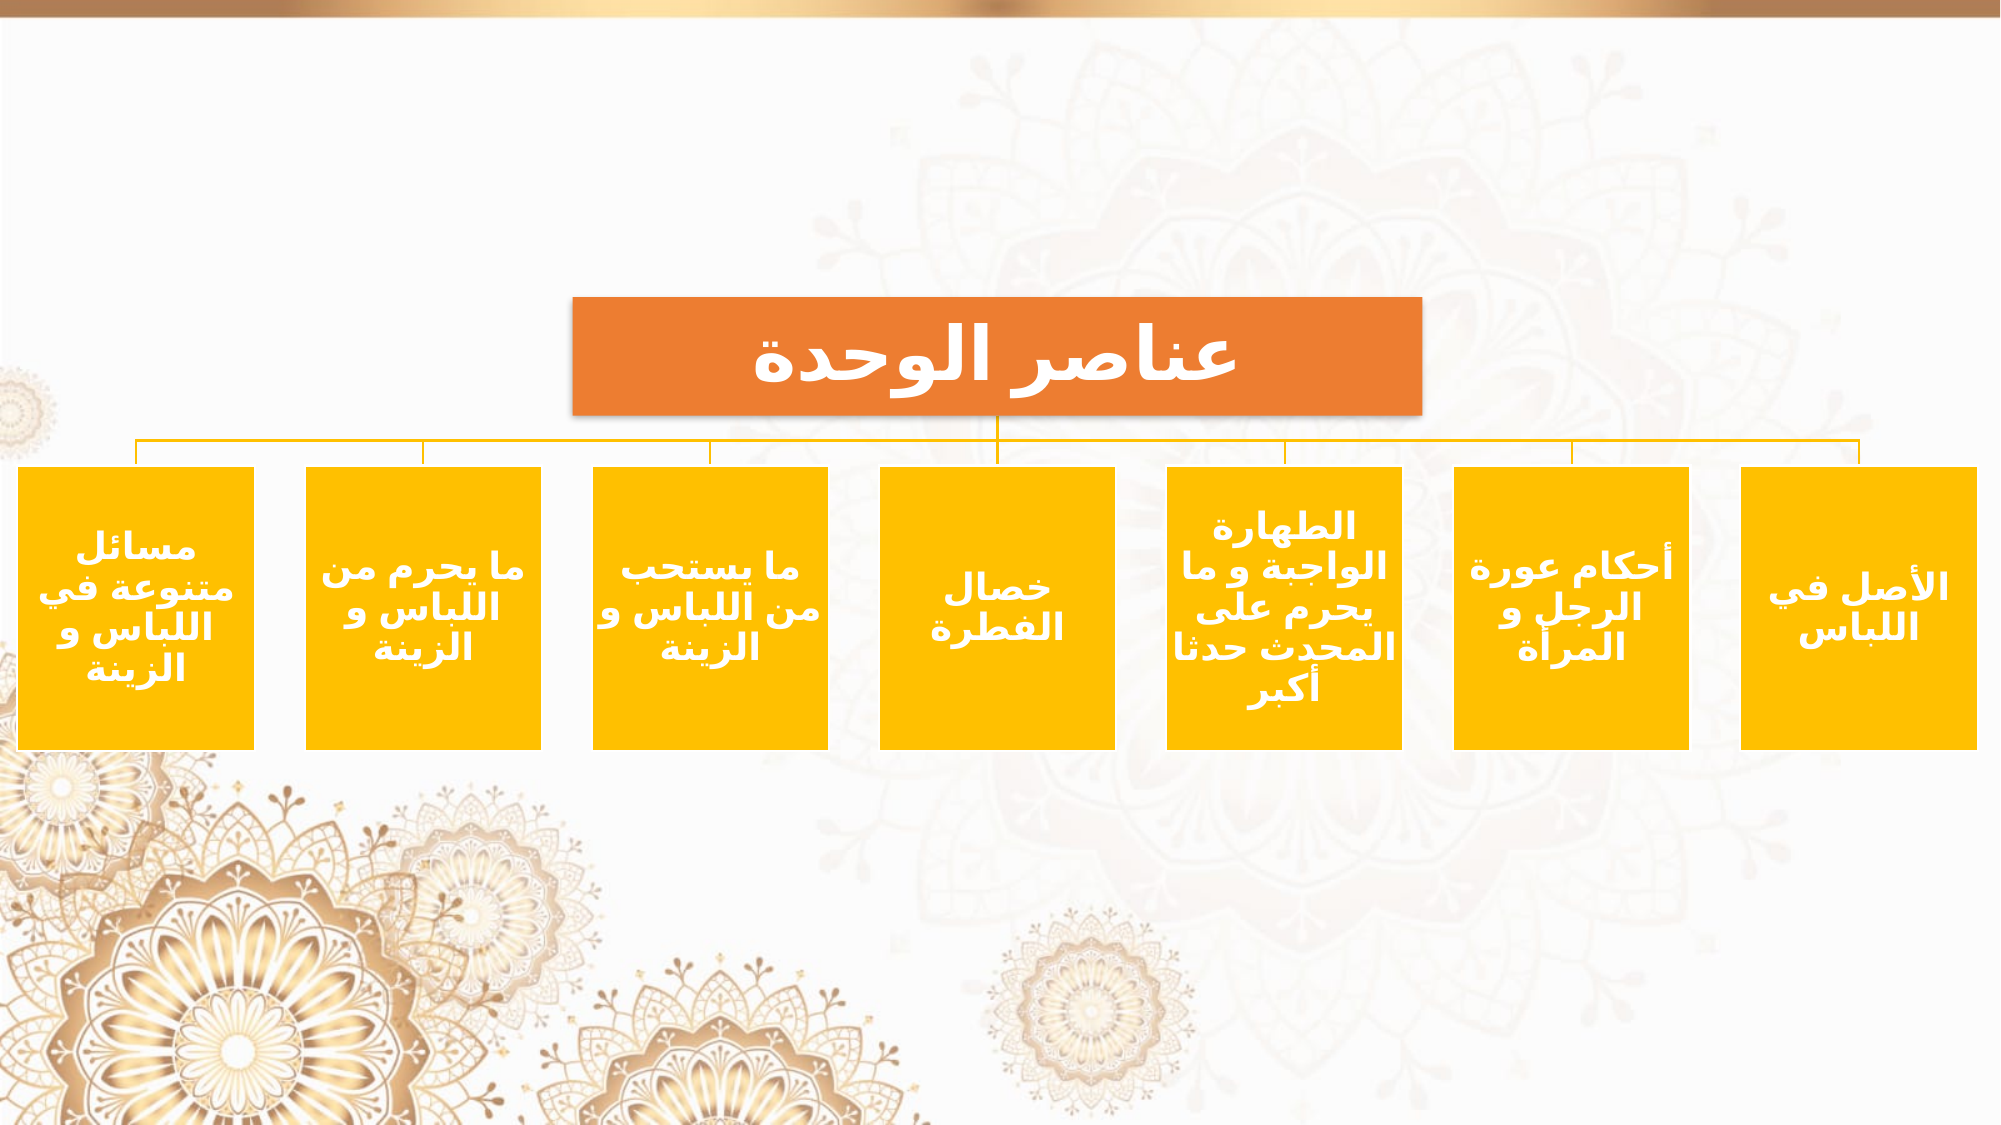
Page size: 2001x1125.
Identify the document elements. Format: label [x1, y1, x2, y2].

text_box [16, 0, 1979, 1048]
picture [0, 0, 2001, 1125]
